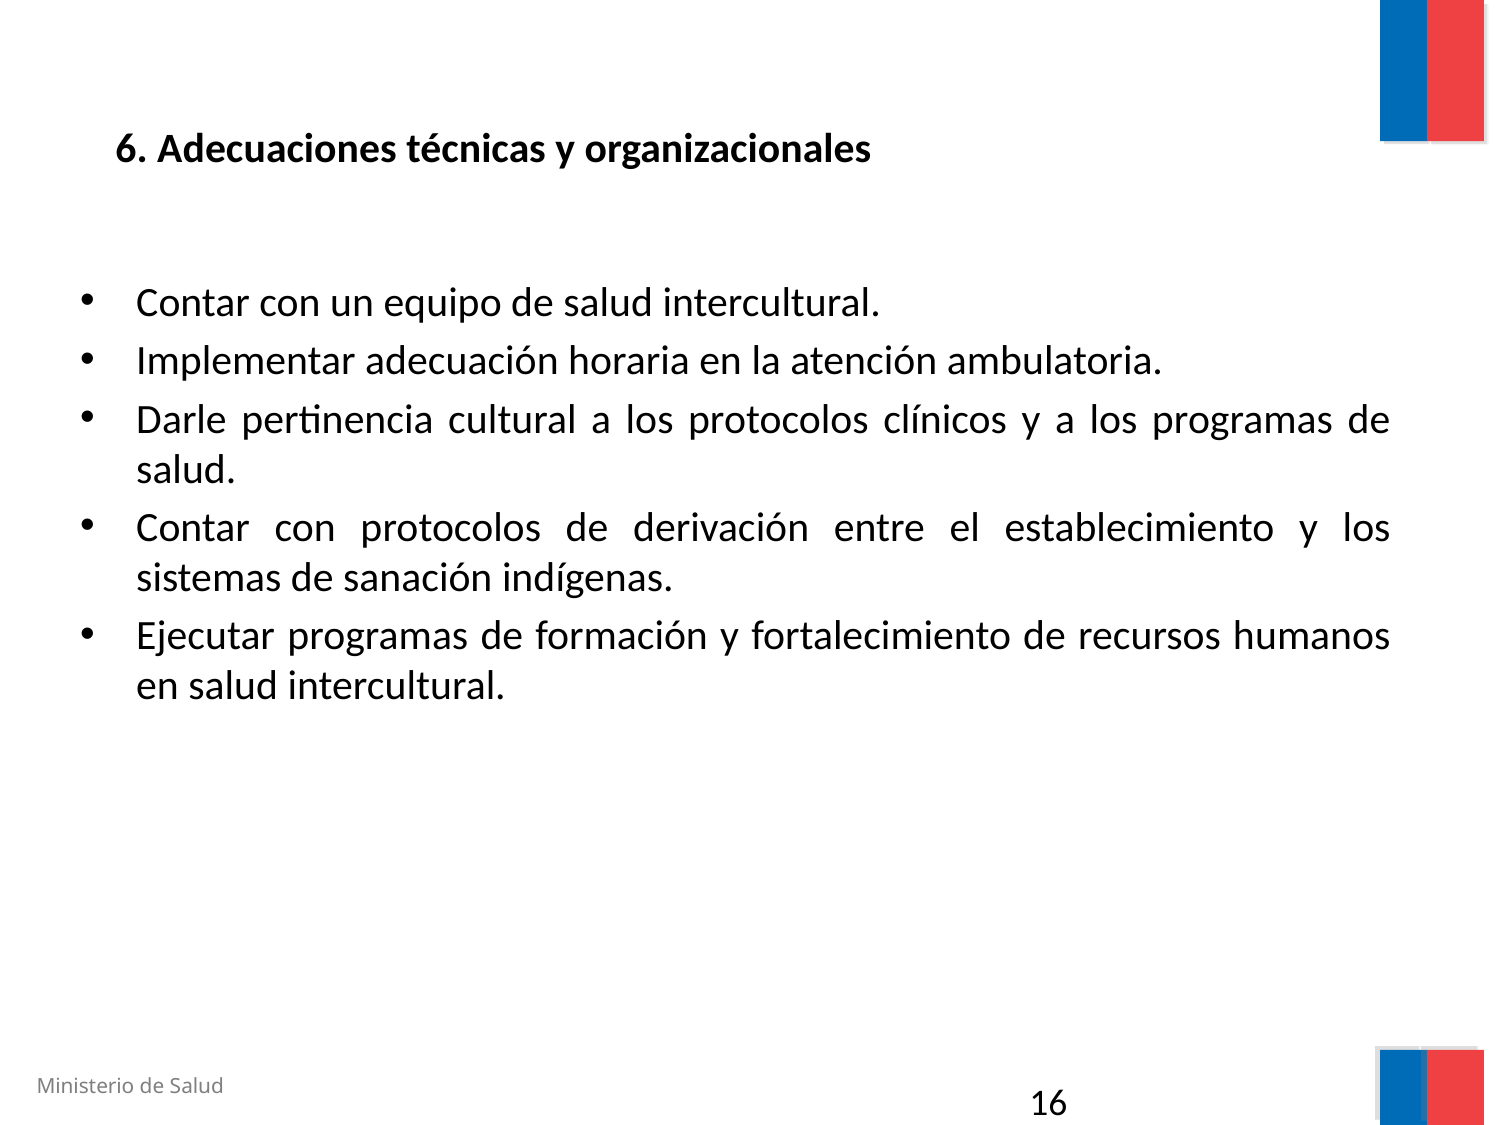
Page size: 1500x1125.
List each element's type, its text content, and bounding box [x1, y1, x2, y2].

slide_number 16 [1014, 1070, 1365, 1103]
list Contar con un equipo de salud intercultural. Implementar adecuación horaria en la atención ambulatoria. Darle pertinencia cultural a los protocolos clínicos y a los programas de salud. Contar con protocolos de derivación entre el establecimiento y los sistemas de sanación indígenas. Ejecutar programas de formación y fortalecimiento de recursos humanos en salud intercultural. [64, 267, 1407, 1010]
title 6. Adecuaciones técnicas y organizacionales [100, 113, 1440, 215]
